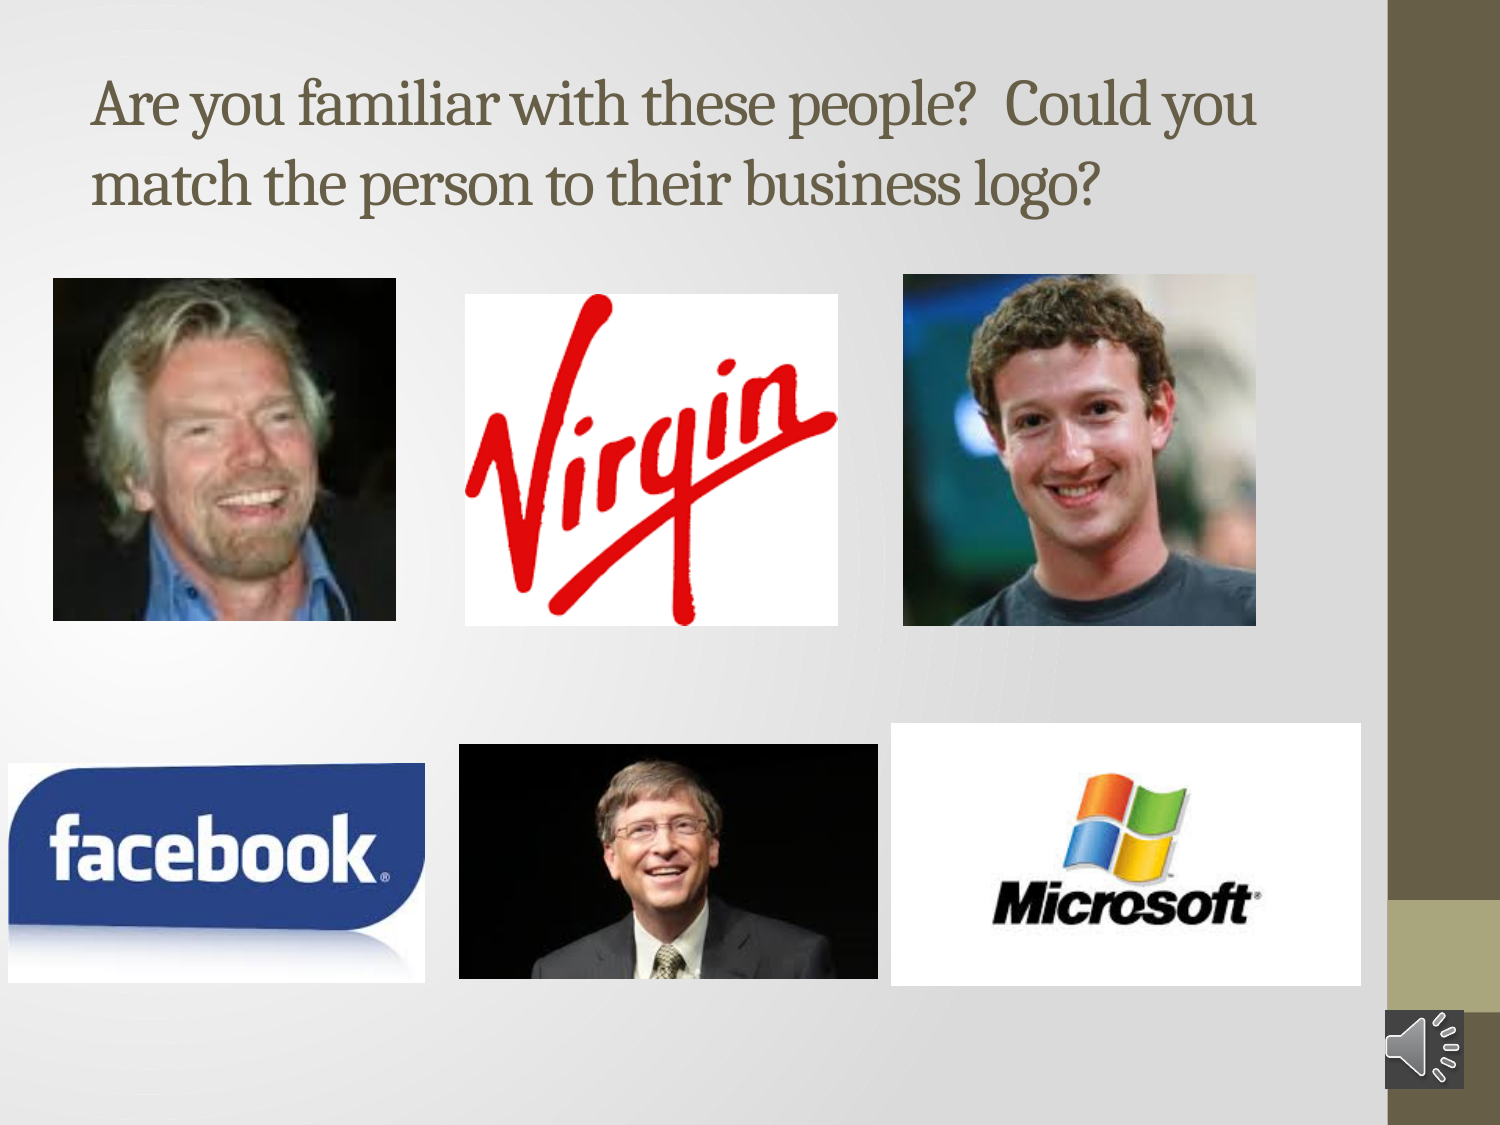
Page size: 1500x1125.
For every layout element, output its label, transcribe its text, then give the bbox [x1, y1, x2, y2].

picture [8, 762, 425, 984]
picture [459, 743, 879, 979]
picture [464, 294, 838, 627]
picture [891, 722, 1361, 987]
title Are you familiar with these people? Could you match the person to their business logo? [75, 45, 1325, 233]
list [52, 277, 397, 622]
picture [1384, 1009, 1465, 1090]
picture [903, 273, 1256, 627]
